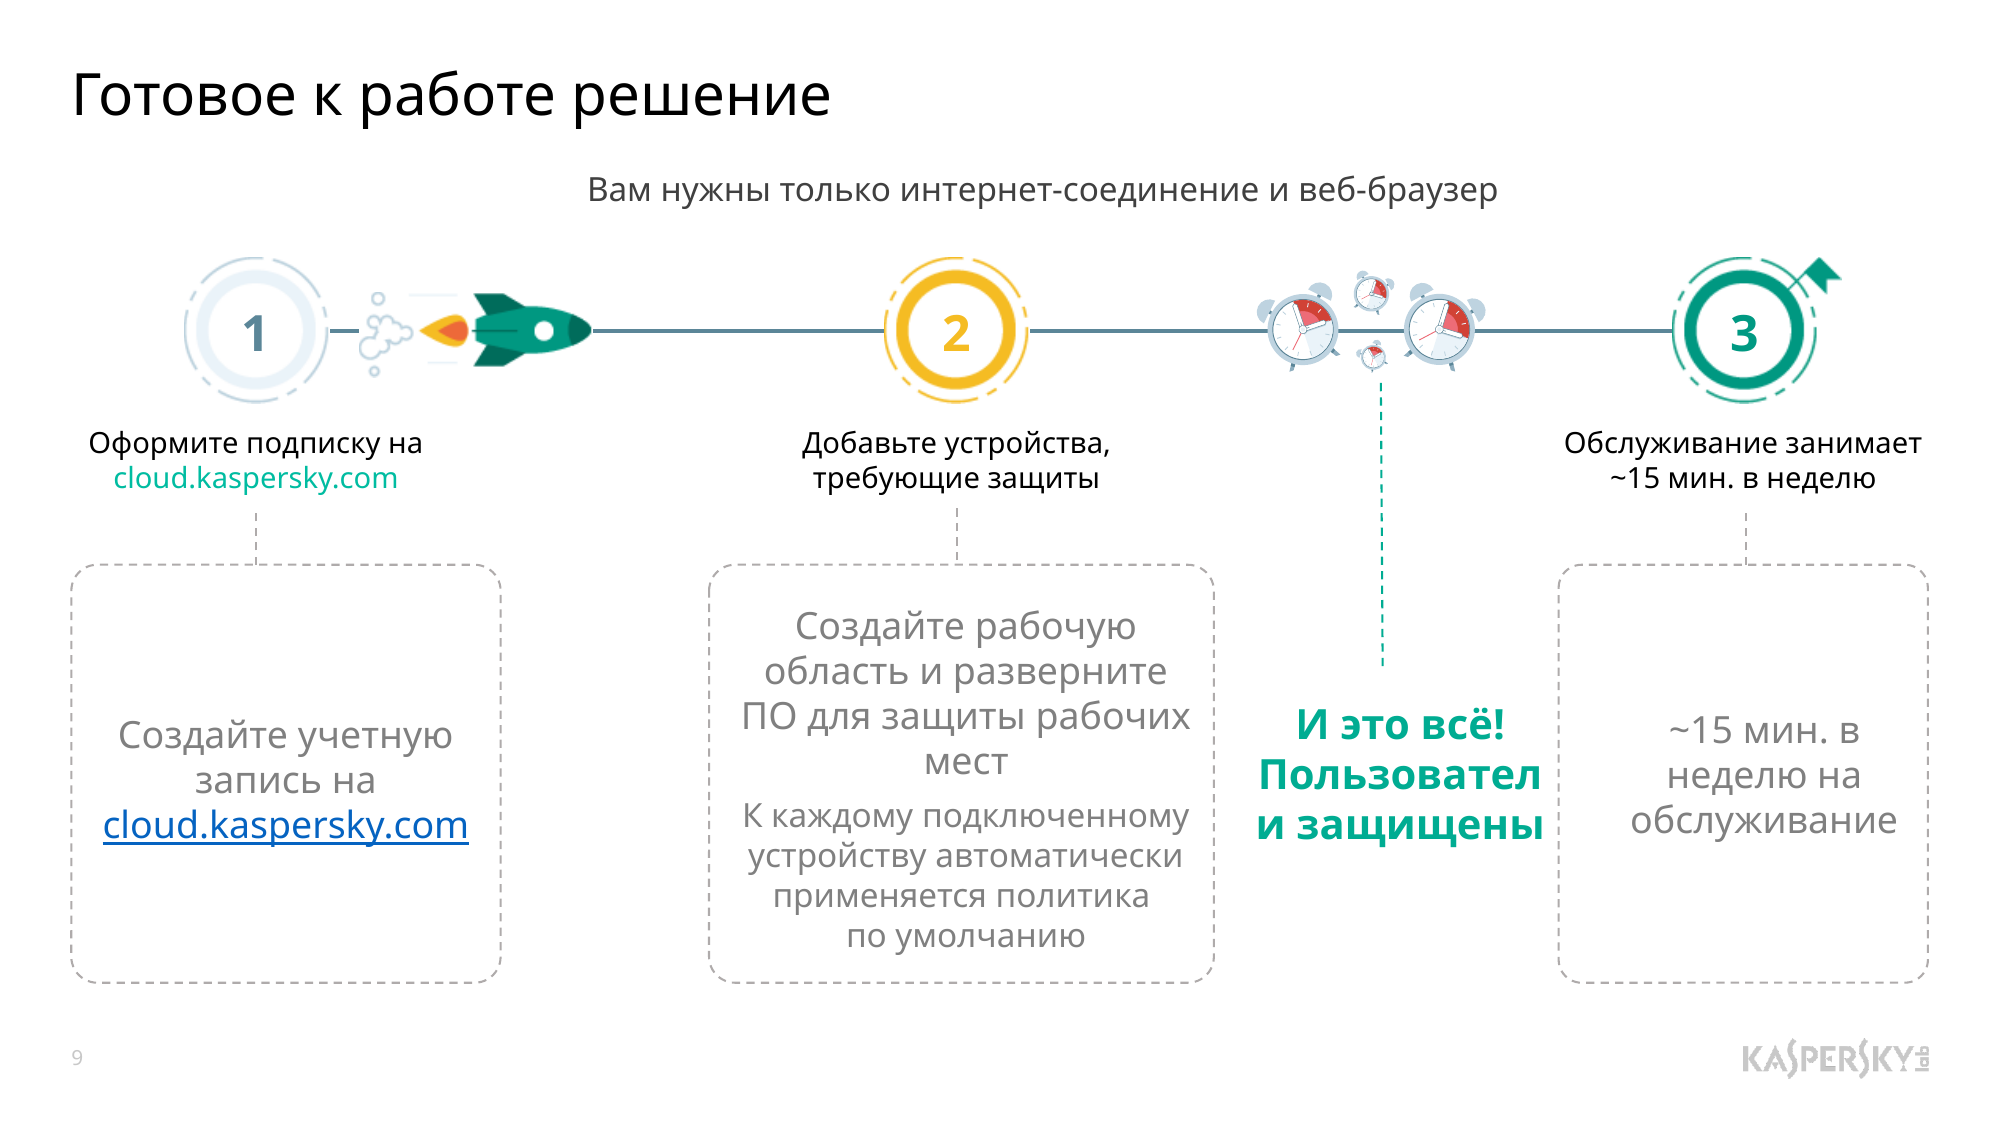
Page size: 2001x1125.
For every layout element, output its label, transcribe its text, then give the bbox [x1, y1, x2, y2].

title Готовое к работе решение [71, 64, 1929, 129]
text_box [71, 257, 1928, 495]
text_box И это всё! Пользователи защищены [1256, 698, 1545, 849]
text_box [707, 954, 1215, 984]
text_box [70, 853, 502, 984]
text_box Создайте учетную запись на cloud.kaspersky.com [71, 711, 501, 853]
text_box [708, 563, 1215, 601]
slide_number 9 [71, 1035, 110, 1083]
text_box Вам нужны только интернет-соединение и веб-браузер [491, 155, 1596, 216]
text_box [1557, 563, 1929, 984]
text_box Создайте рабочую область и разверните ПО для защиты рабочих мест К каждому подключенному устройству автоматически применяется политика по умолчанию [676, 601, 1256, 954]
picture [1735, 1031, 1936, 1087]
text_box [70, 563, 502, 719]
